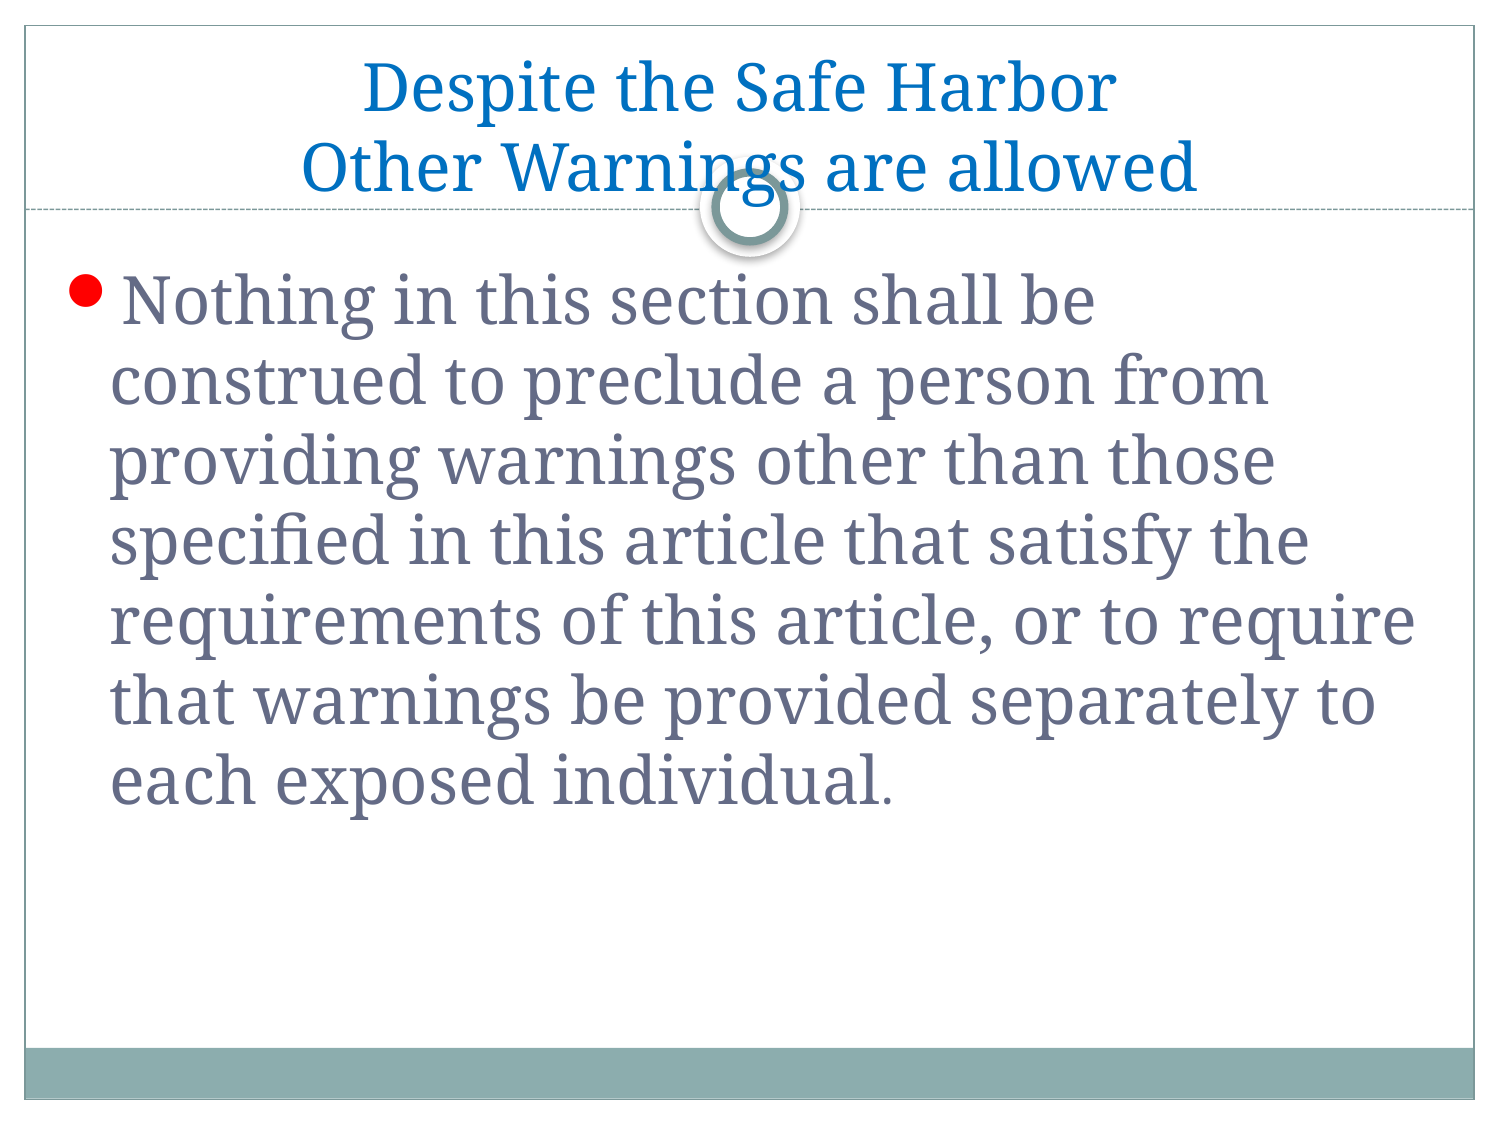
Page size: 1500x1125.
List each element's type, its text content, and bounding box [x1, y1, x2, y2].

footer [50, 1051, 638, 1112]
title Despite the Safe Harbor Other Warnings are allowed [49, 37, 1450, 213]
list Nothing in this section shall be construed to preclude a person from providing warnings other than those specified in this article that satisfy the requirements of this article, or to require that warnings be provided separately to each exposed individual. [49, 250, 1445, 1001]
